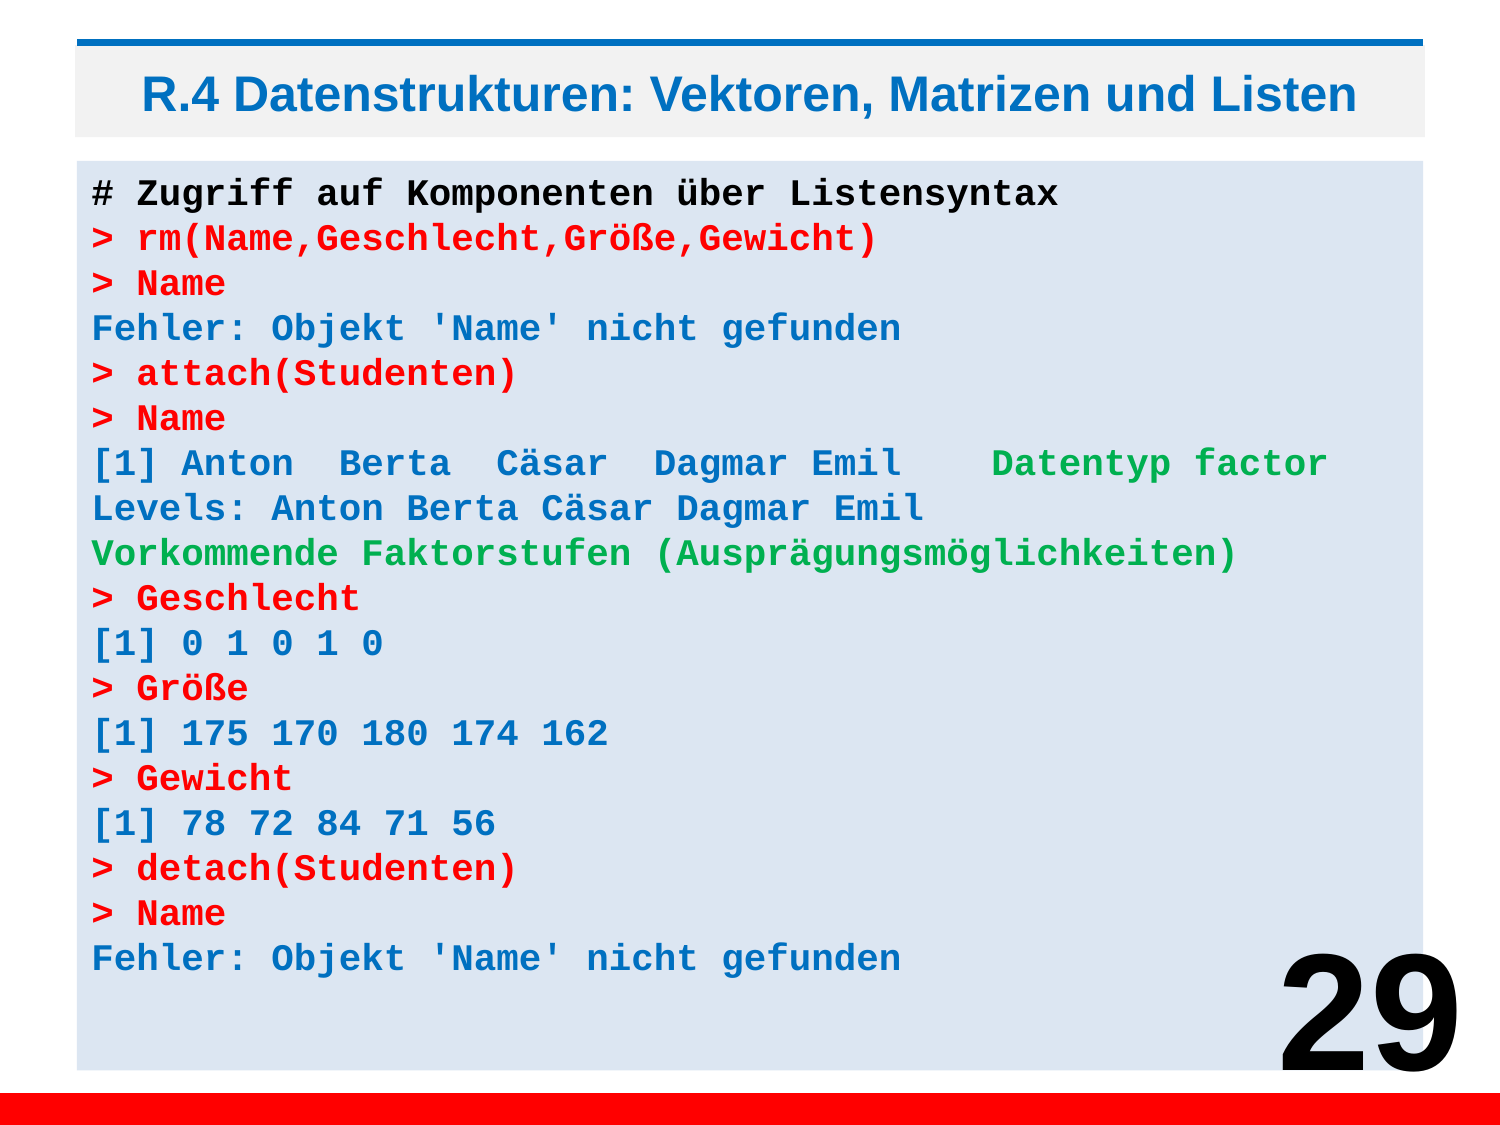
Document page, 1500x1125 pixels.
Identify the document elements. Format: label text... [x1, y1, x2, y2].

text_box # Zugriff auf Komponenten über Listensyntax > rm(Name,Geschlecht,Größe,Gewicht) > Name Fehler: Objekt 'Name' nicht gefunden > attach(Studenten) > Name [1] Anton Berta Cäsar Dagmar Emil Datentyp factor Levels: Anton Berta Cäsar Dagmar Emil Vorkommende Faktorstufen (Ausprägungsmöglichkeiten) > Geschlecht [1] 0 1 0 1 0 > Größe [1] 175 170 180 174 162 > Gewicht [1] 78 72 84 71 56 > detach(Studenten) > Name Fehler: Objekt 'Name' nicht gefunden [76, 160, 1424, 986]
title R.4 Datenstrukturen: Vektoren, Matrizen und Listen [74, 44, 1426, 138]
text_box [0, 1093, 1500, 1125]
slide_number 29 [1127, 904, 1478, 1093]
text_box [75, 159, 1425, 1072]
